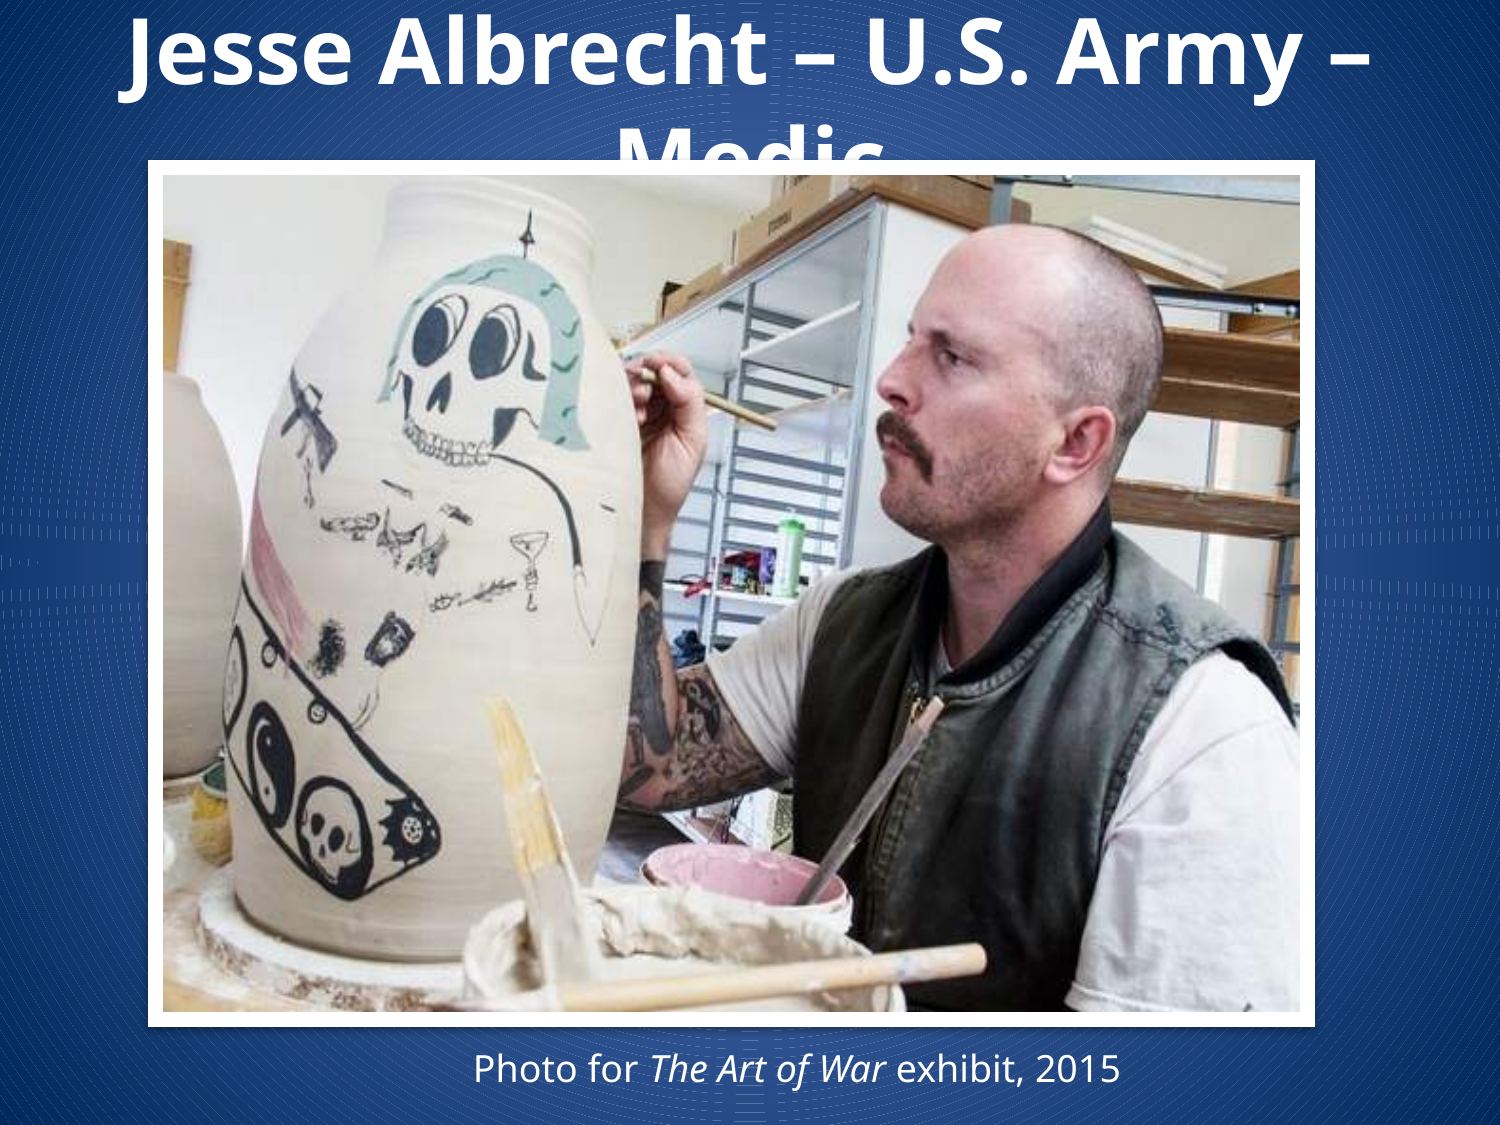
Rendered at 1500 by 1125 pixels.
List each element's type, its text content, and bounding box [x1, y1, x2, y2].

title Jesse Albrecht – U.S. Army –Medic [75, 24, 1425, 180]
picture [162, 174, 1301, 1013]
text_box Photo for The Art of War exhibit, 2015 [458, 1037, 1136, 1098]
